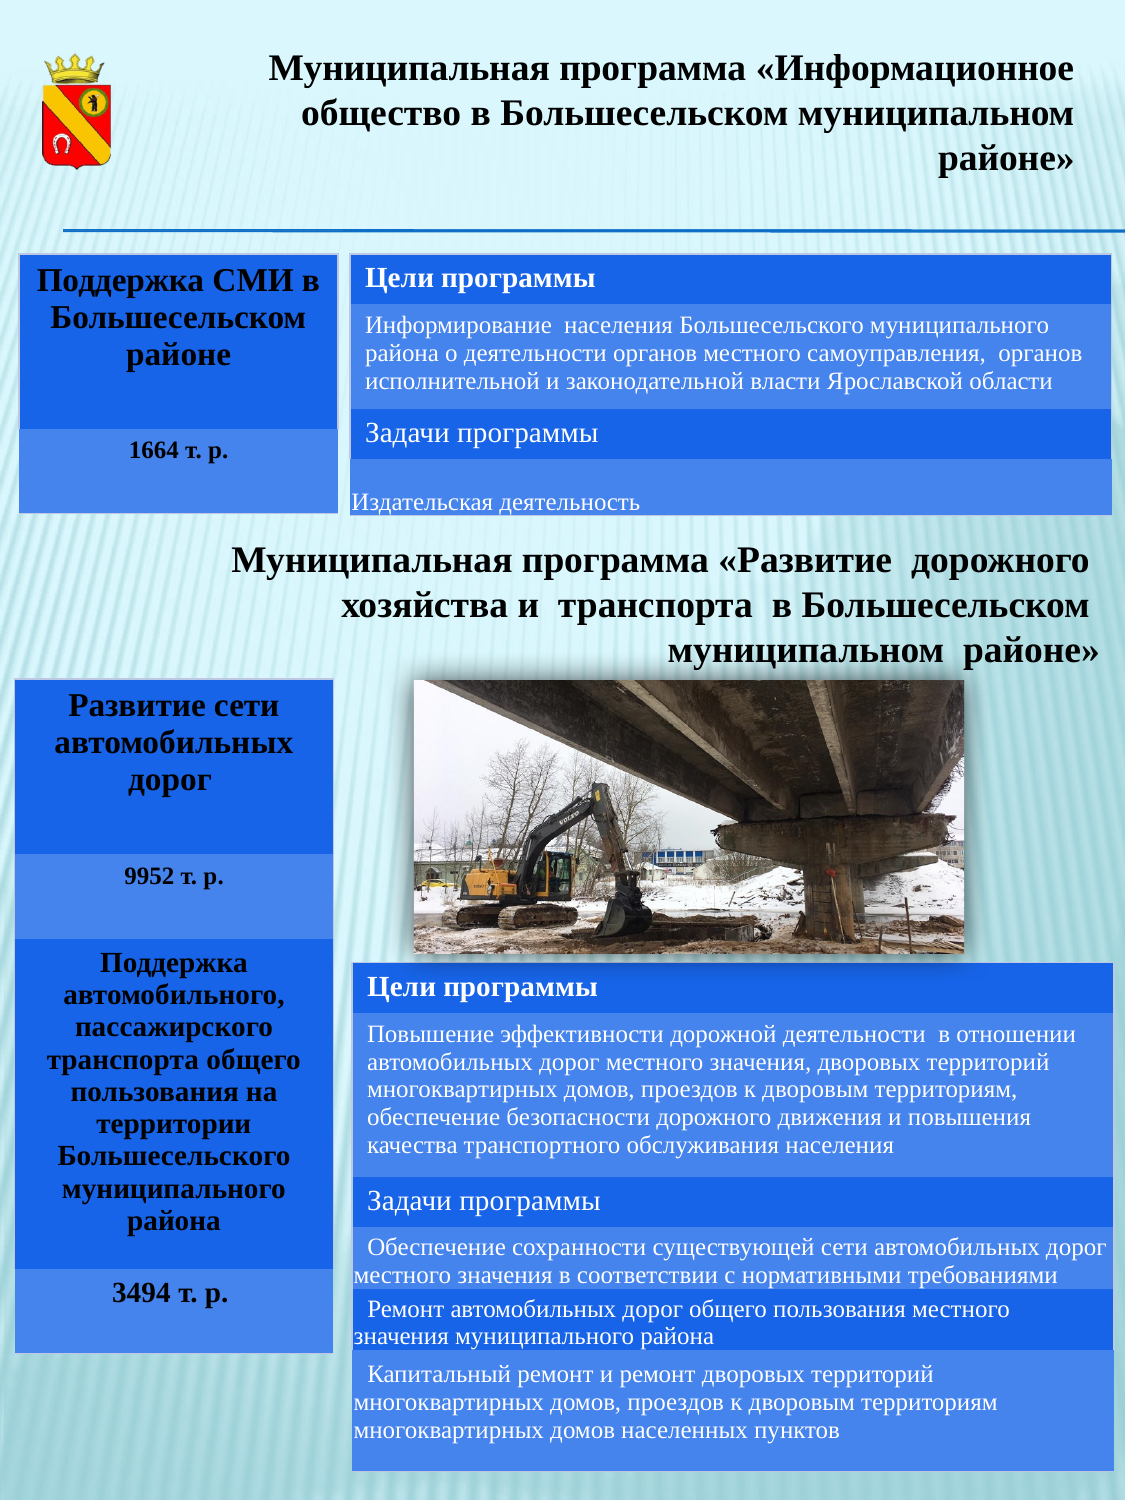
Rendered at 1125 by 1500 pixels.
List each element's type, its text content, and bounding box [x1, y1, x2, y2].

table_cell Повышение эффективности дорожной деятельности в отношении автомобильных дорог местного значения, дворовых территорий многоквартирных домов, проездов к дворовым территориям, обеспечение безопасности дорожного движения и повышения качества транспортного обслуживания населения [353, 1013, 1113, 1177]
picture [42, 52, 111, 171]
table_cell Ремонт автомобильных дорог общего пользования местного значения муниципального района [353, 1289, 1113, 1350]
text_box Муниципальная программа «Информационное общество в Большесельском муниципальном районе» [148, 35, 1090, 186]
table_cell 3494 т. р. [15, 1269, 333, 1353]
table_cell Поддержка автомобильного, пассажирского транспорта общего пользования на территории Большесельского муниципального района [15, 939, 333, 1269]
table_cell Задачи программы [353, 1177, 1113, 1227]
table_cell Издательская деятельность [350, 459, 1112, 515]
picture [413, 680, 965, 954]
table_cell 1664 т. р. [19, 429, 338, 513]
table_cell Информирование населения Большесельского муниципального района о деятельности органов местного самоуправления, органов исполнительной и законодательной власти Ярославской области [351, 304, 1111, 409]
table_header Цели программы [353, 963, 1113, 1013]
table_cell 9952 т. р. [15, 854, 333, 939]
table_cell Капитальный ремонт и ремонт дворовых территорий многоквартирных домов, проездов к дворовым территориям многоквартирных домов населенных пунктов [352, 1350, 1114, 1471]
table_cell Обеспечение сохранности существующей сети автомобильных дорог местного значения в соответствии с нормативными требованиями [353, 1227, 1113, 1289]
table_header Развитие сети автомобильных дорог [15, 680, 333, 854]
table_header Цели программы [351, 255, 1111, 304]
table_header Поддержка СМИ в Большесельском районе [20, 255, 337, 429]
text_box Муниципальная программа «Развитие дорожного хозяйства и транспорта в Большесельском муниципальном районе» [174, 528, 1115, 678]
table_cell Задачи программы [351, 409, 1111, 459]
